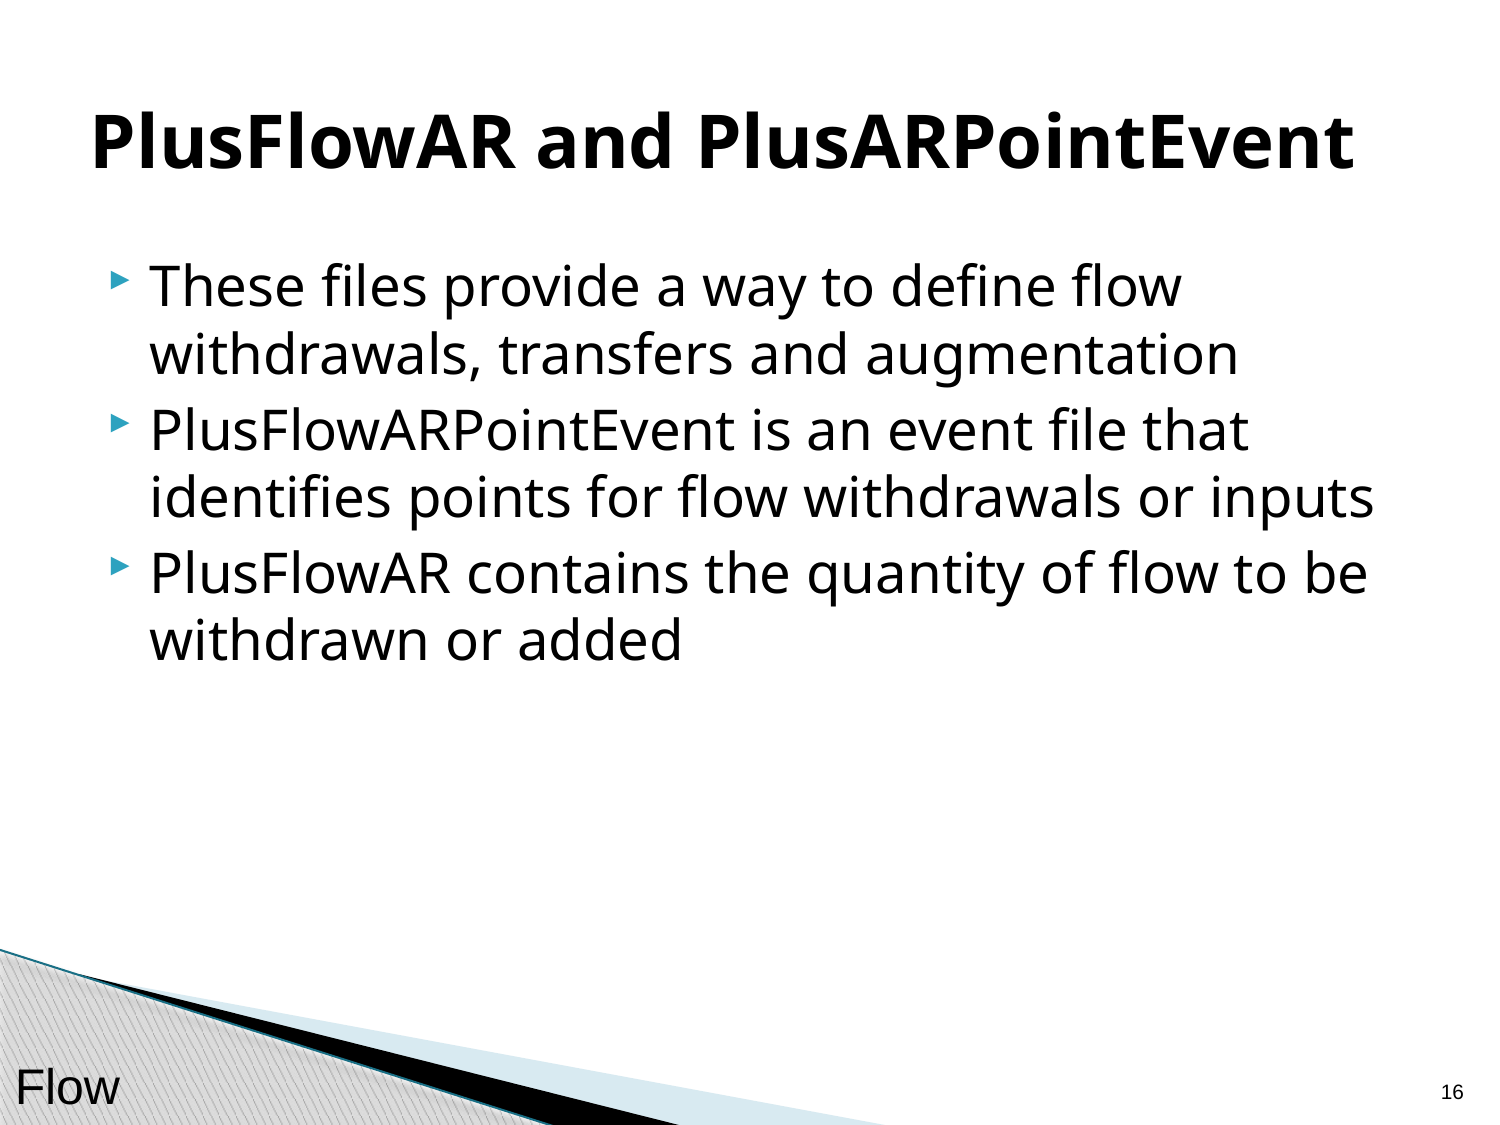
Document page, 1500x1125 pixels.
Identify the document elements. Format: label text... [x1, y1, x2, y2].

list These files provide a way to define flow withdrawals, transfers and augmentation PlusFlowARPointEvent is an event file that identifies points for flow withdrawals or inputs PlusFlowAR contains the quantity of flow to be withdrawn or added [75, 243, 1425, 986]
text_box Flow [0, 1044, 350, 1123]
title PlusFlowAR and PlusARPointEvent [75, 45, 1425, 233]
slide_number 15 [1418, 1051, 1479, 1112]
